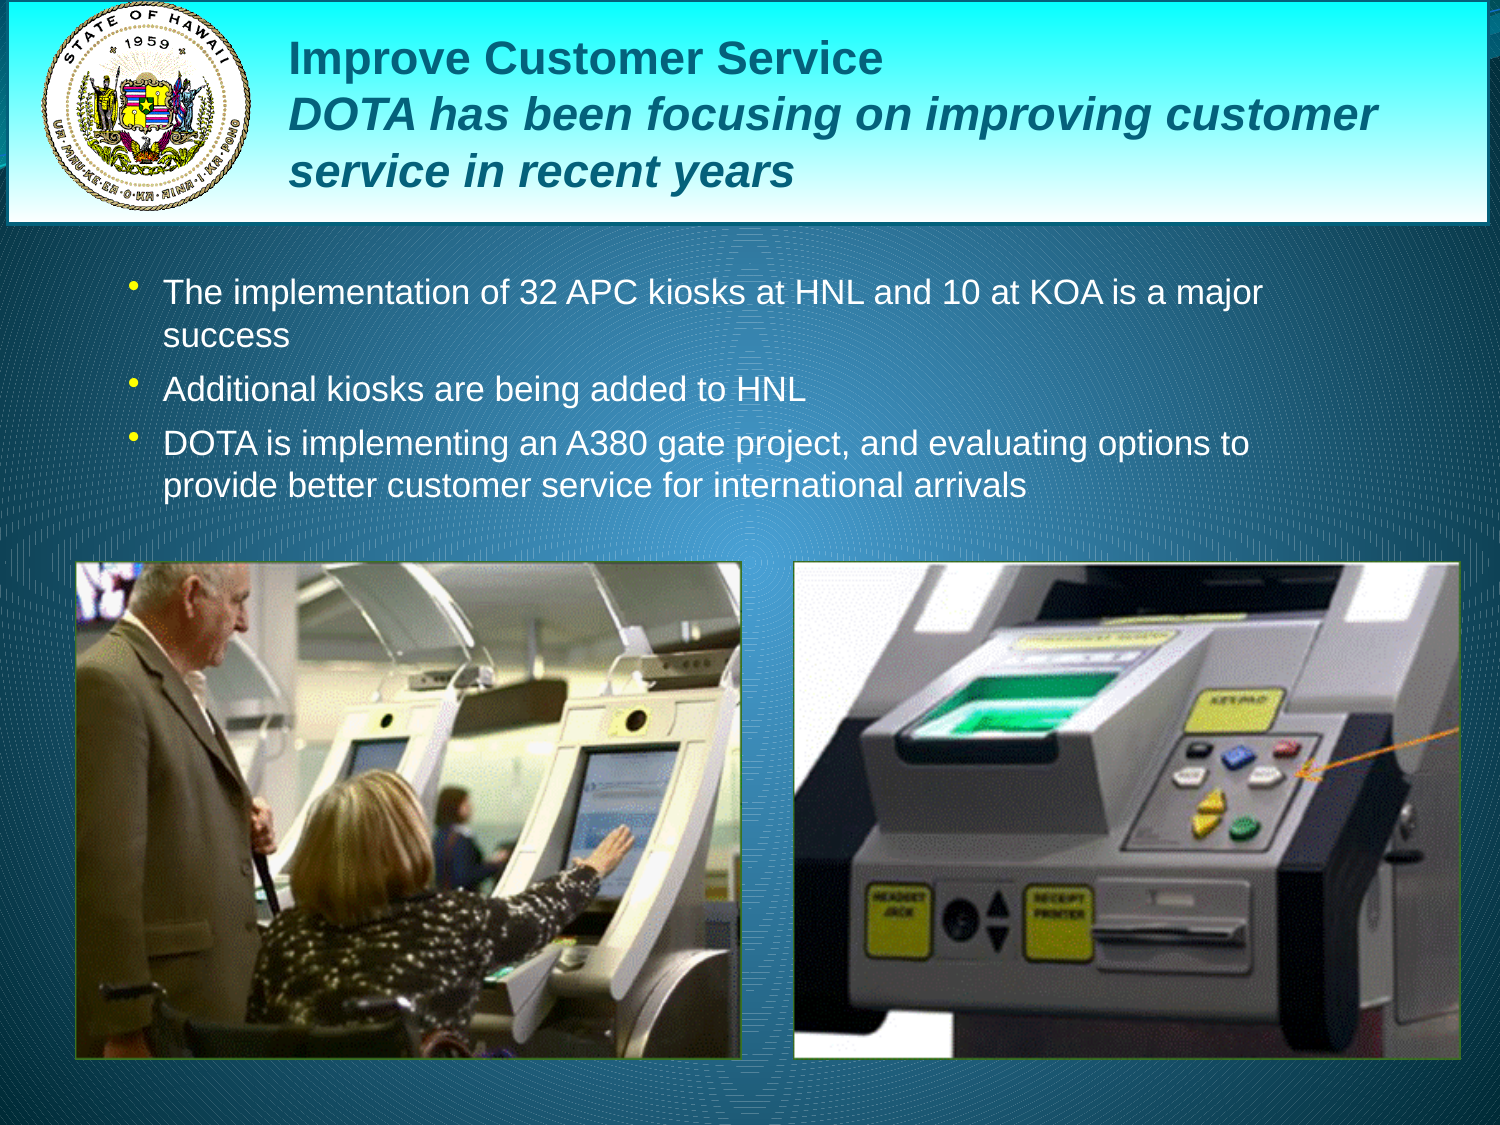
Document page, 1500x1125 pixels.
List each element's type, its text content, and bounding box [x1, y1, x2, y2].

picture [75, 561, 743, 1061]
text_box Improve Customer Service DOTA has been focusing on improving customer service in recent years [7, 0, 1489, 225]
picture [41, 2, 252, 211]
picture [793, 561, 1461, 1061]
text_box The implementation of 32 APC kiosks at HNL and 10 at KOA is a major success Additional kiosks are being added to HNL DOTA is implementing an A380 gate project, and evaluating options to provide better customer service for international arrivals [115, 373, 1385, 437]
text_box [38, 263, 1446, 373]
